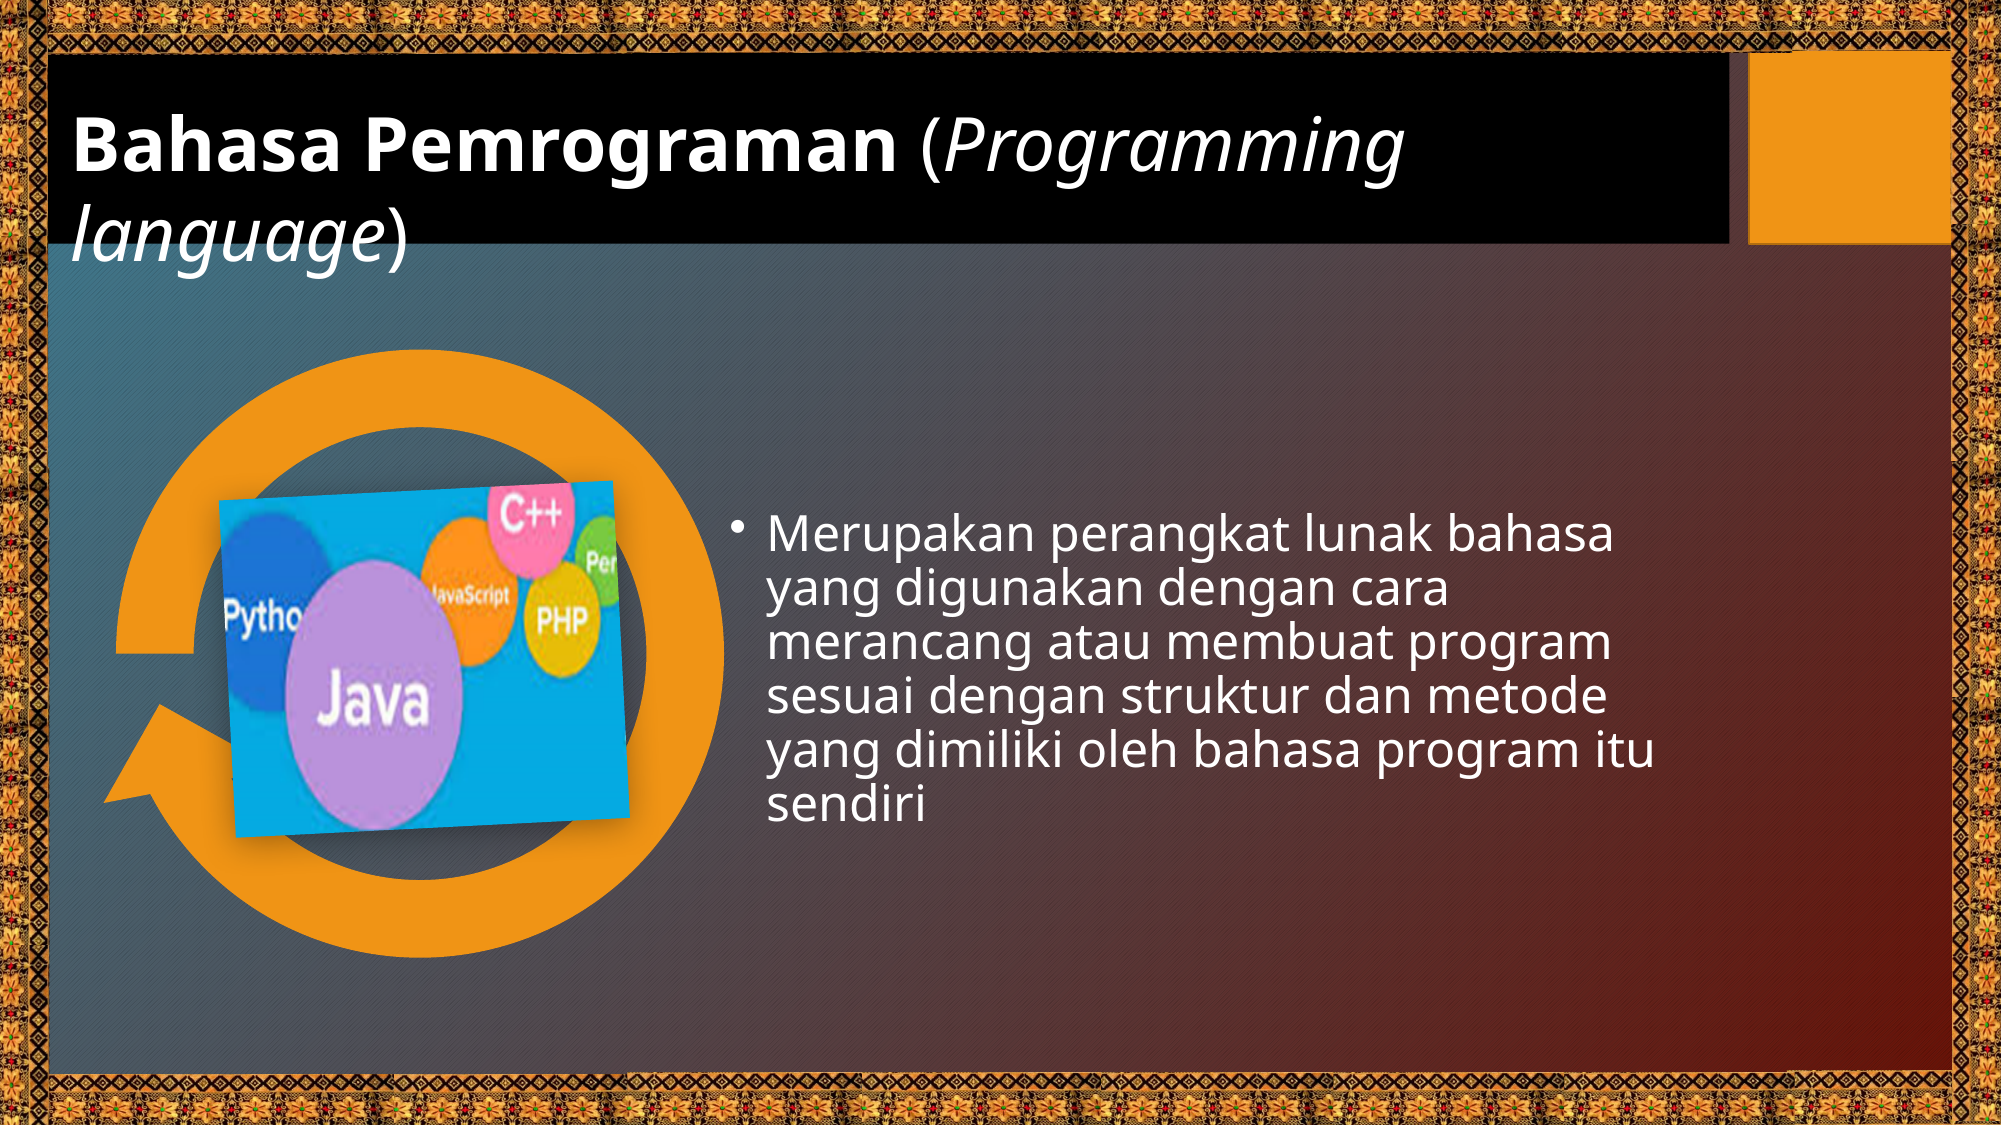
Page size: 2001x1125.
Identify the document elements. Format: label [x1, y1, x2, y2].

text_box [0, 0, 2000, 1125]
